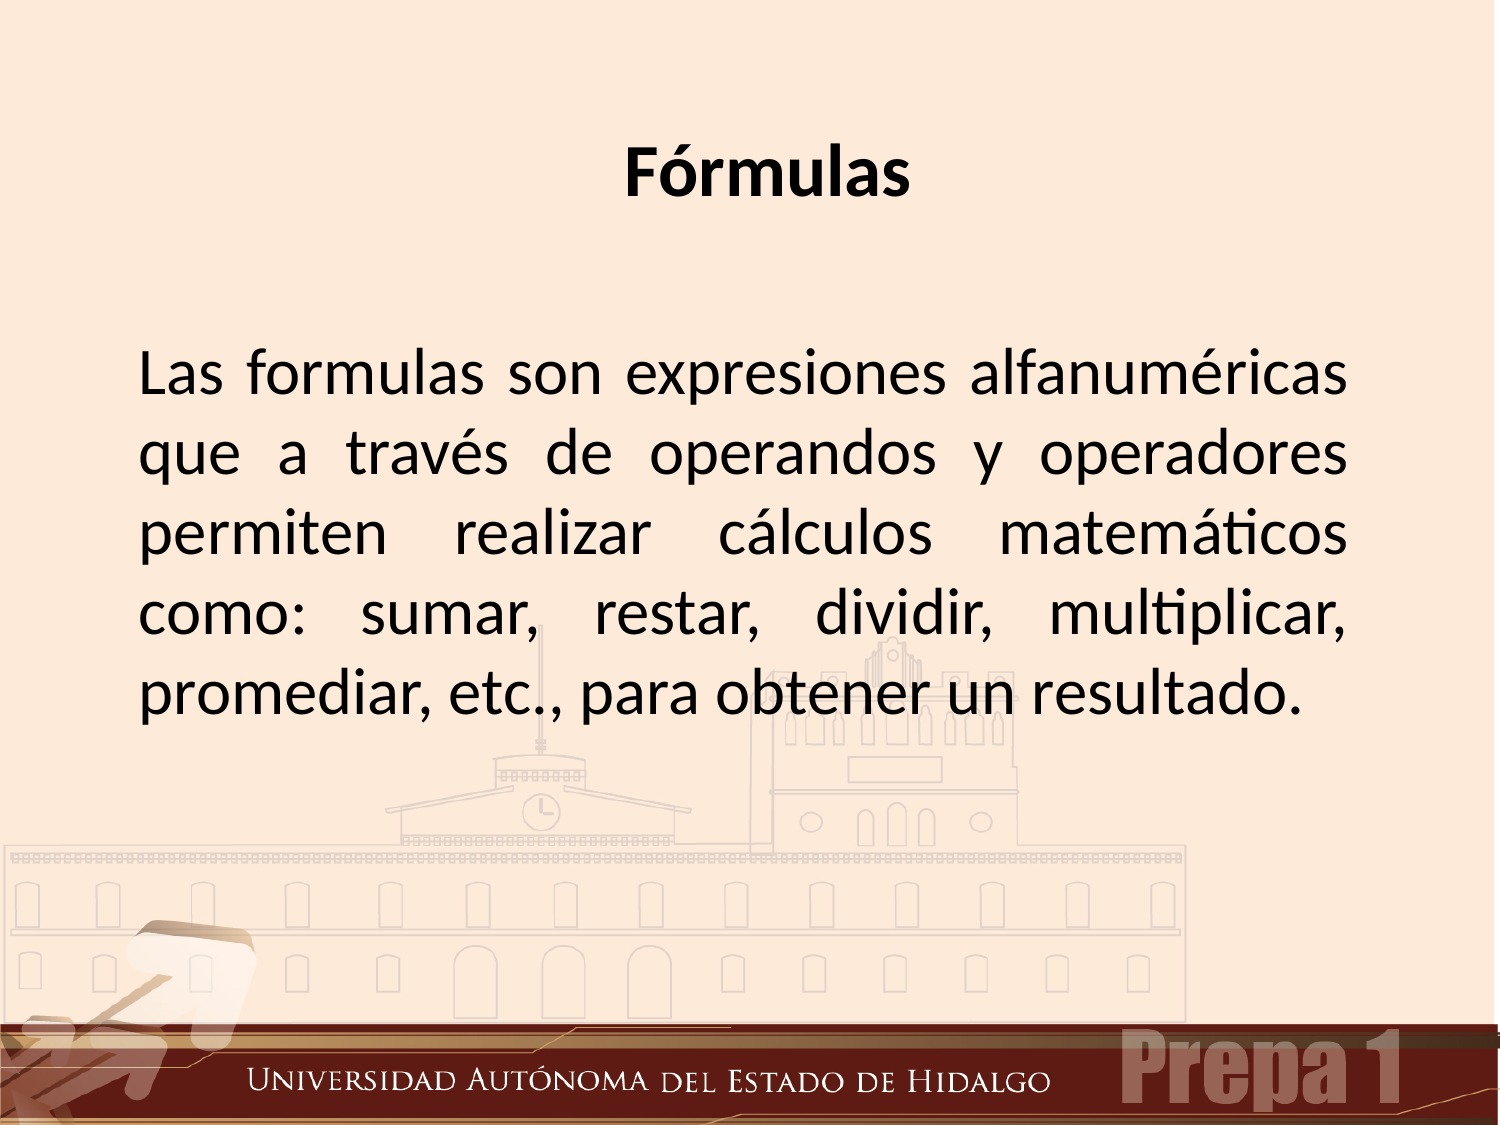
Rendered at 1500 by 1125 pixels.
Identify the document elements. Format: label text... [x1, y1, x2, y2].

text_box Las formulas son expresiones alfanuméricas que a través de operandos y operadores permiten realizar cálculos matemáticos como: sumar, restar, dividir, multiplicar, promediar, etc., para obtener un resultado. [123, 320, 1365, 736]
picture [0, 0, 1500, 1125]
text_box Fórmulas [135, 113, 1402, 219]
